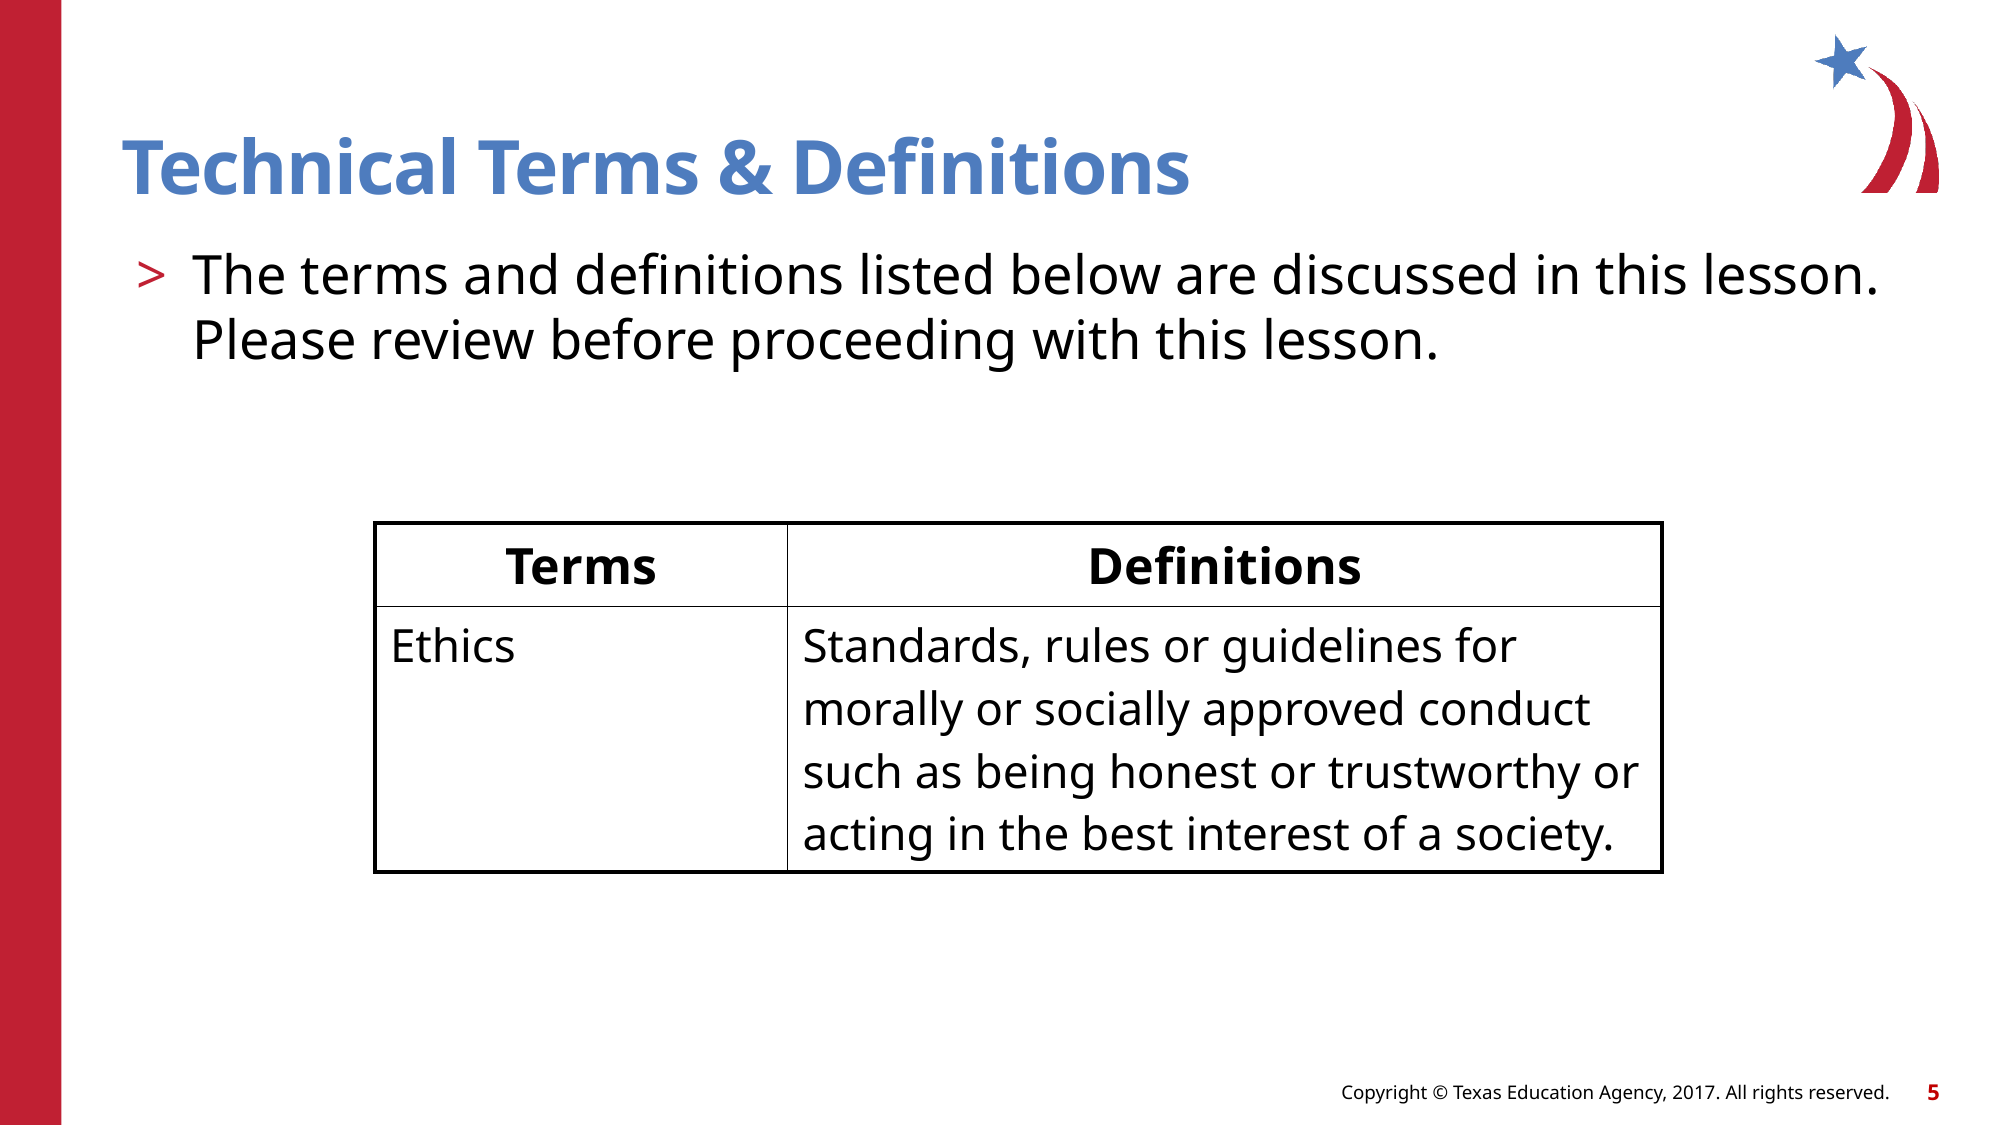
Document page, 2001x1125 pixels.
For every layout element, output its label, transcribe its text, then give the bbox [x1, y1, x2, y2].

table_header Terms [377, 525, 787, 606]
title Technical Terms & Definitions [121, 66, 1772, 211]
table_cell Standards, rules or guidelines for morally or socially approved conduct such as being honest or trustworthy or acting in the best interest of a society. [788, 607, 1660, 870]
picture [1814, 34, 1939, 193]
list The terms and definitions listed below are discussed in this lesson. Please review before proceeding with this lesson. [121, 233, 1936, 1010]
table_header Definitions [788, 525, 1660, 606]
table_cell Ethics [377, 607, 787, 870]
